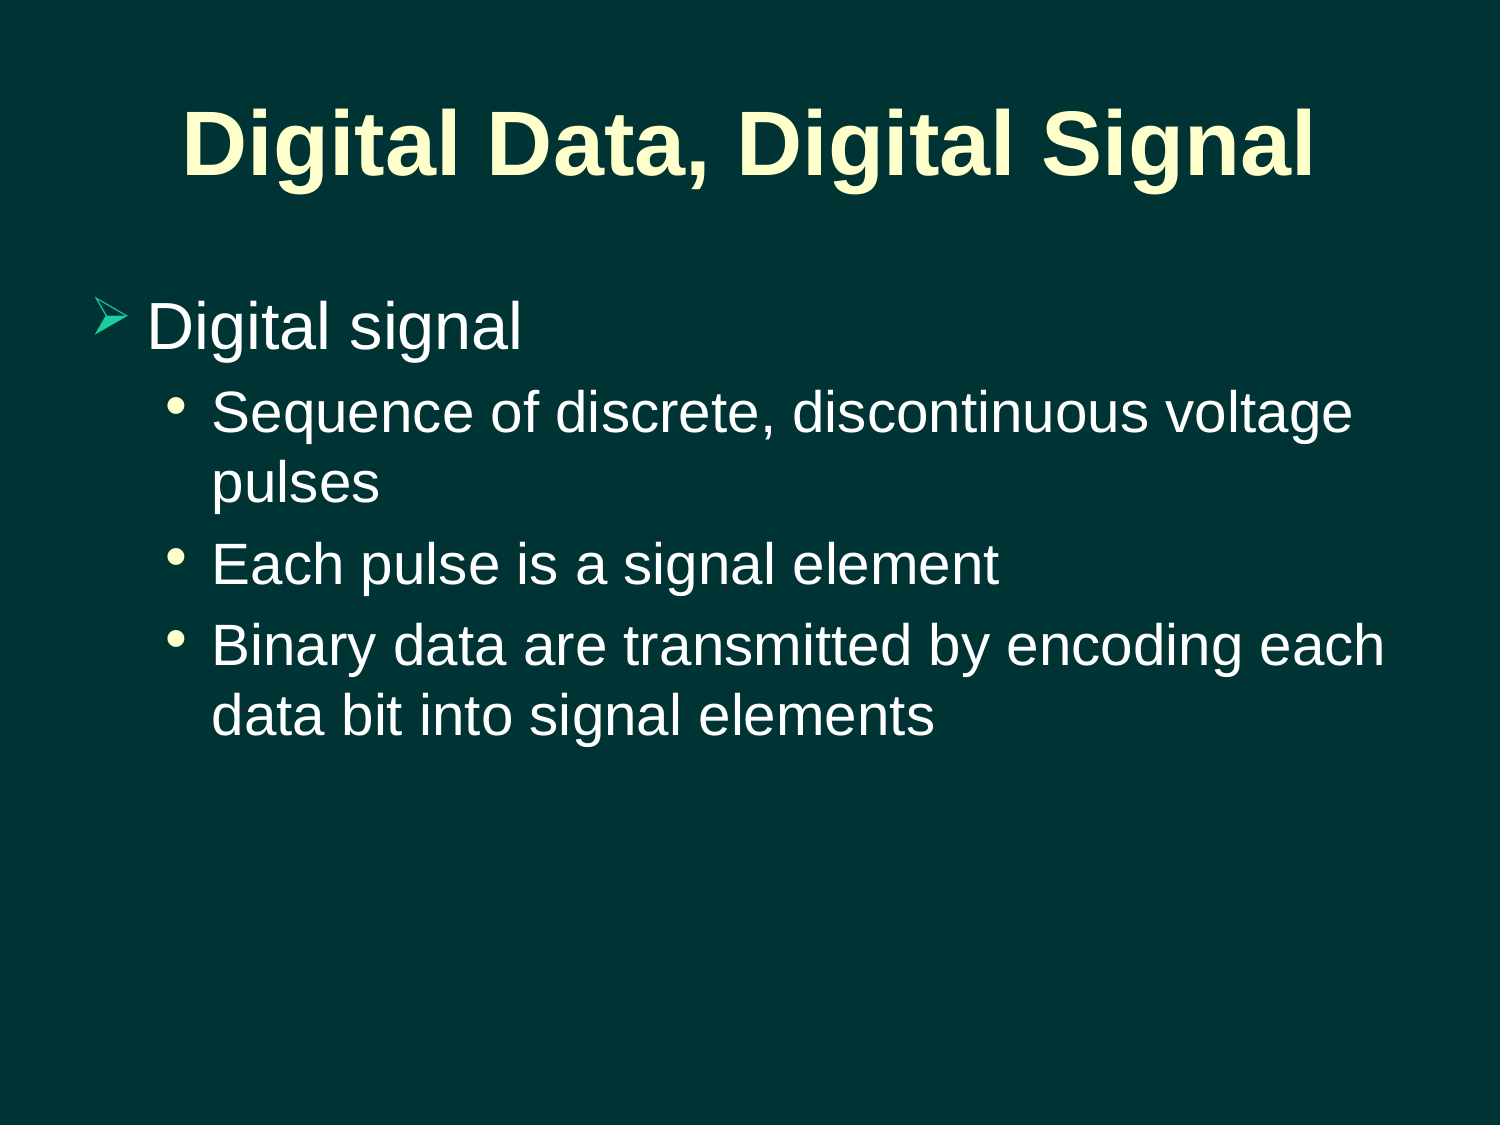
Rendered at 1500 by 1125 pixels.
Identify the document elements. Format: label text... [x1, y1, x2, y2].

list Digital signal Sequence of discrete, discontinuous voltage pulses Each pulse is a signal element Binary data are transmitted by encoding each data bit into signal elements [74, 274, 1426, 1006]
title Digital Data, Digital Signal [74, 45, 1426, 233]
